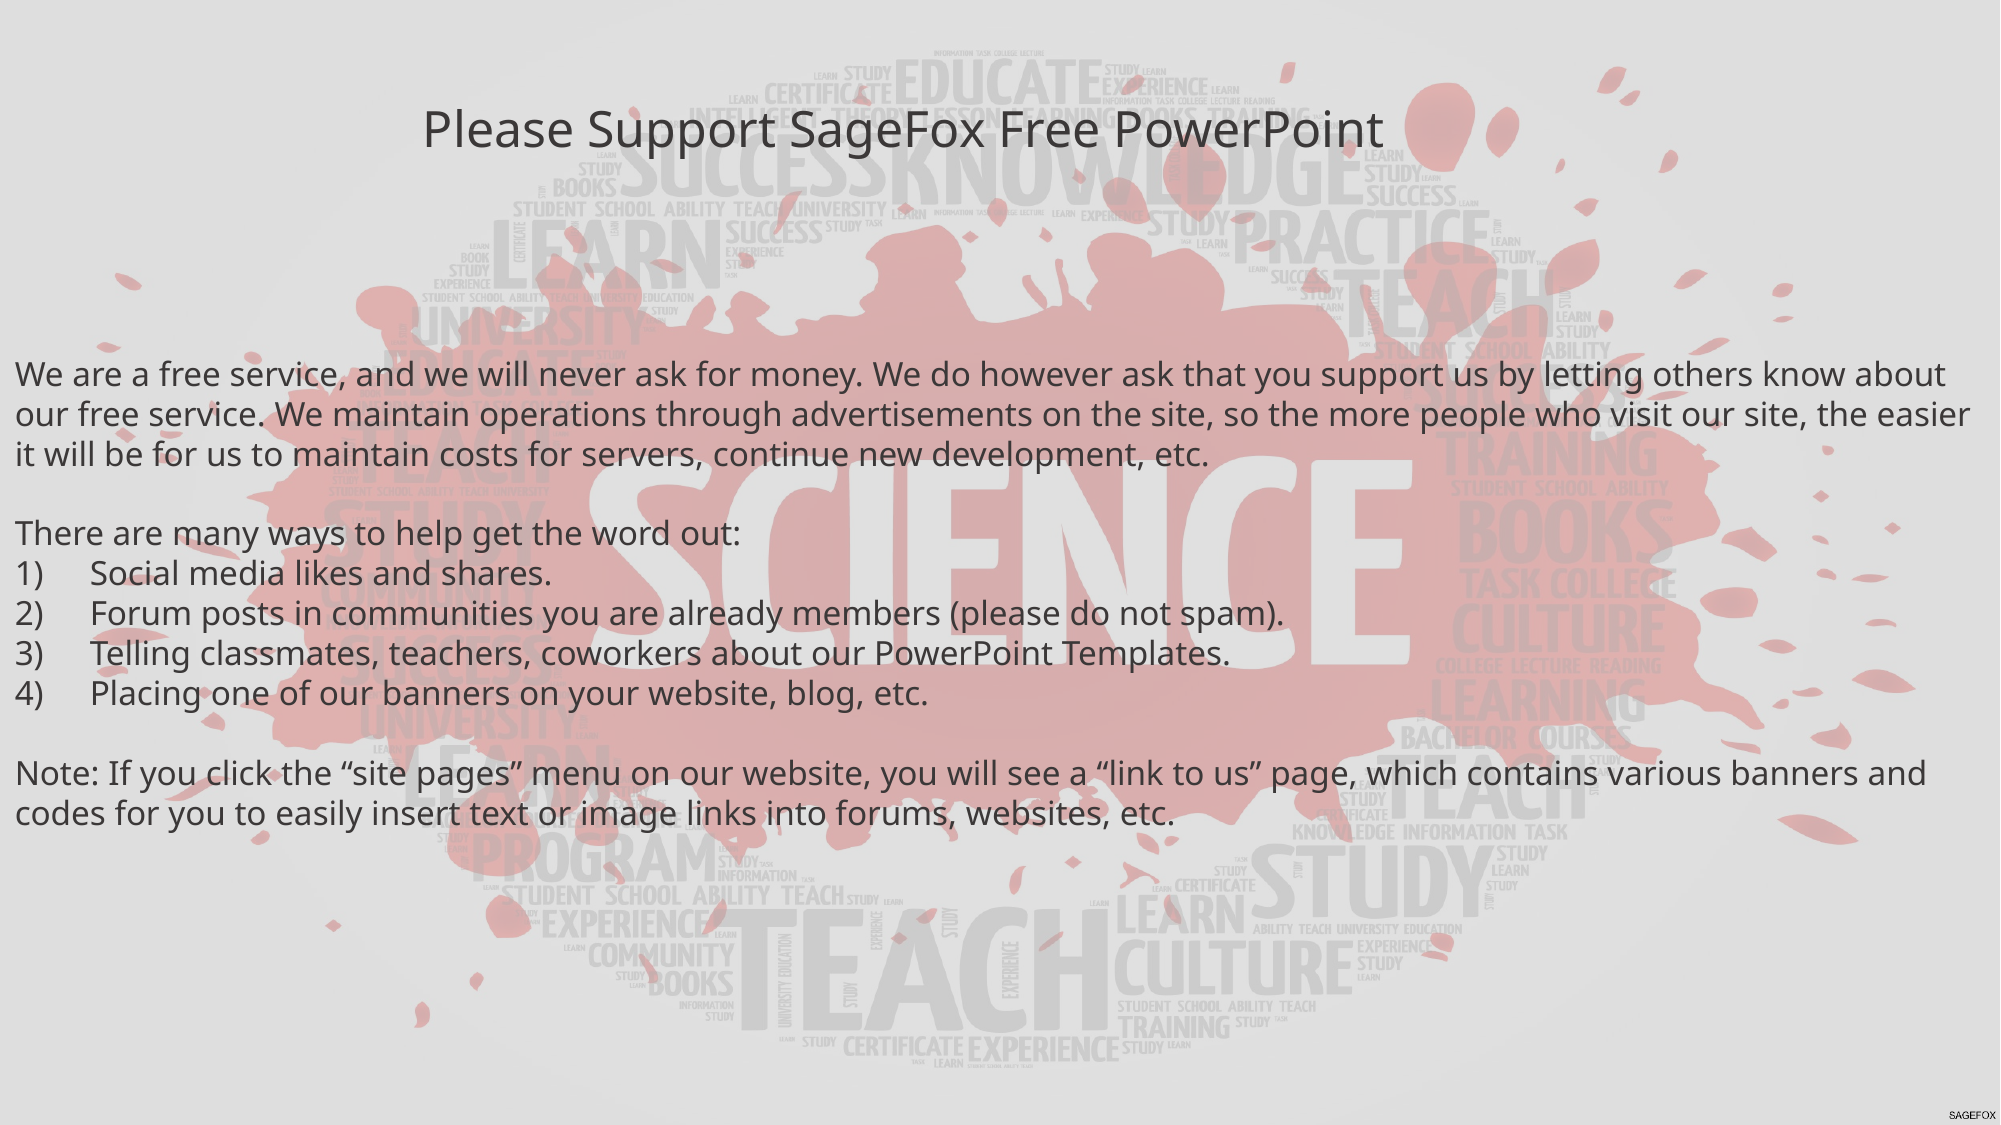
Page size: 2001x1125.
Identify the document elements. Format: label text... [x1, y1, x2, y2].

text_box We are a free service, and we will never ask for money. We do however ask that you support us by letting others know about our free service. We maintain operations through advertisements on the site, so the more people who visit our site, the easier it will be for us to maintain costs for servers, continue new development, etc. There are many ways to help get the word out: Social media likes and shares. Forum posts in communities you are already members (please do not spam). Telling classmates, teachers, coworkers about our PowerPoint Templates. Placing one of our banners on your website, blog, etc. Note: If you click the “site pages” menu on our website, you will see a “link to us” page, which contains various banners and codes for you to easily insert text or image links into forums, websites, etc. [0, 0, 2000, 1125]
title Please Support SageFox Free PowerPoint [363, 72, 1444, 190]
